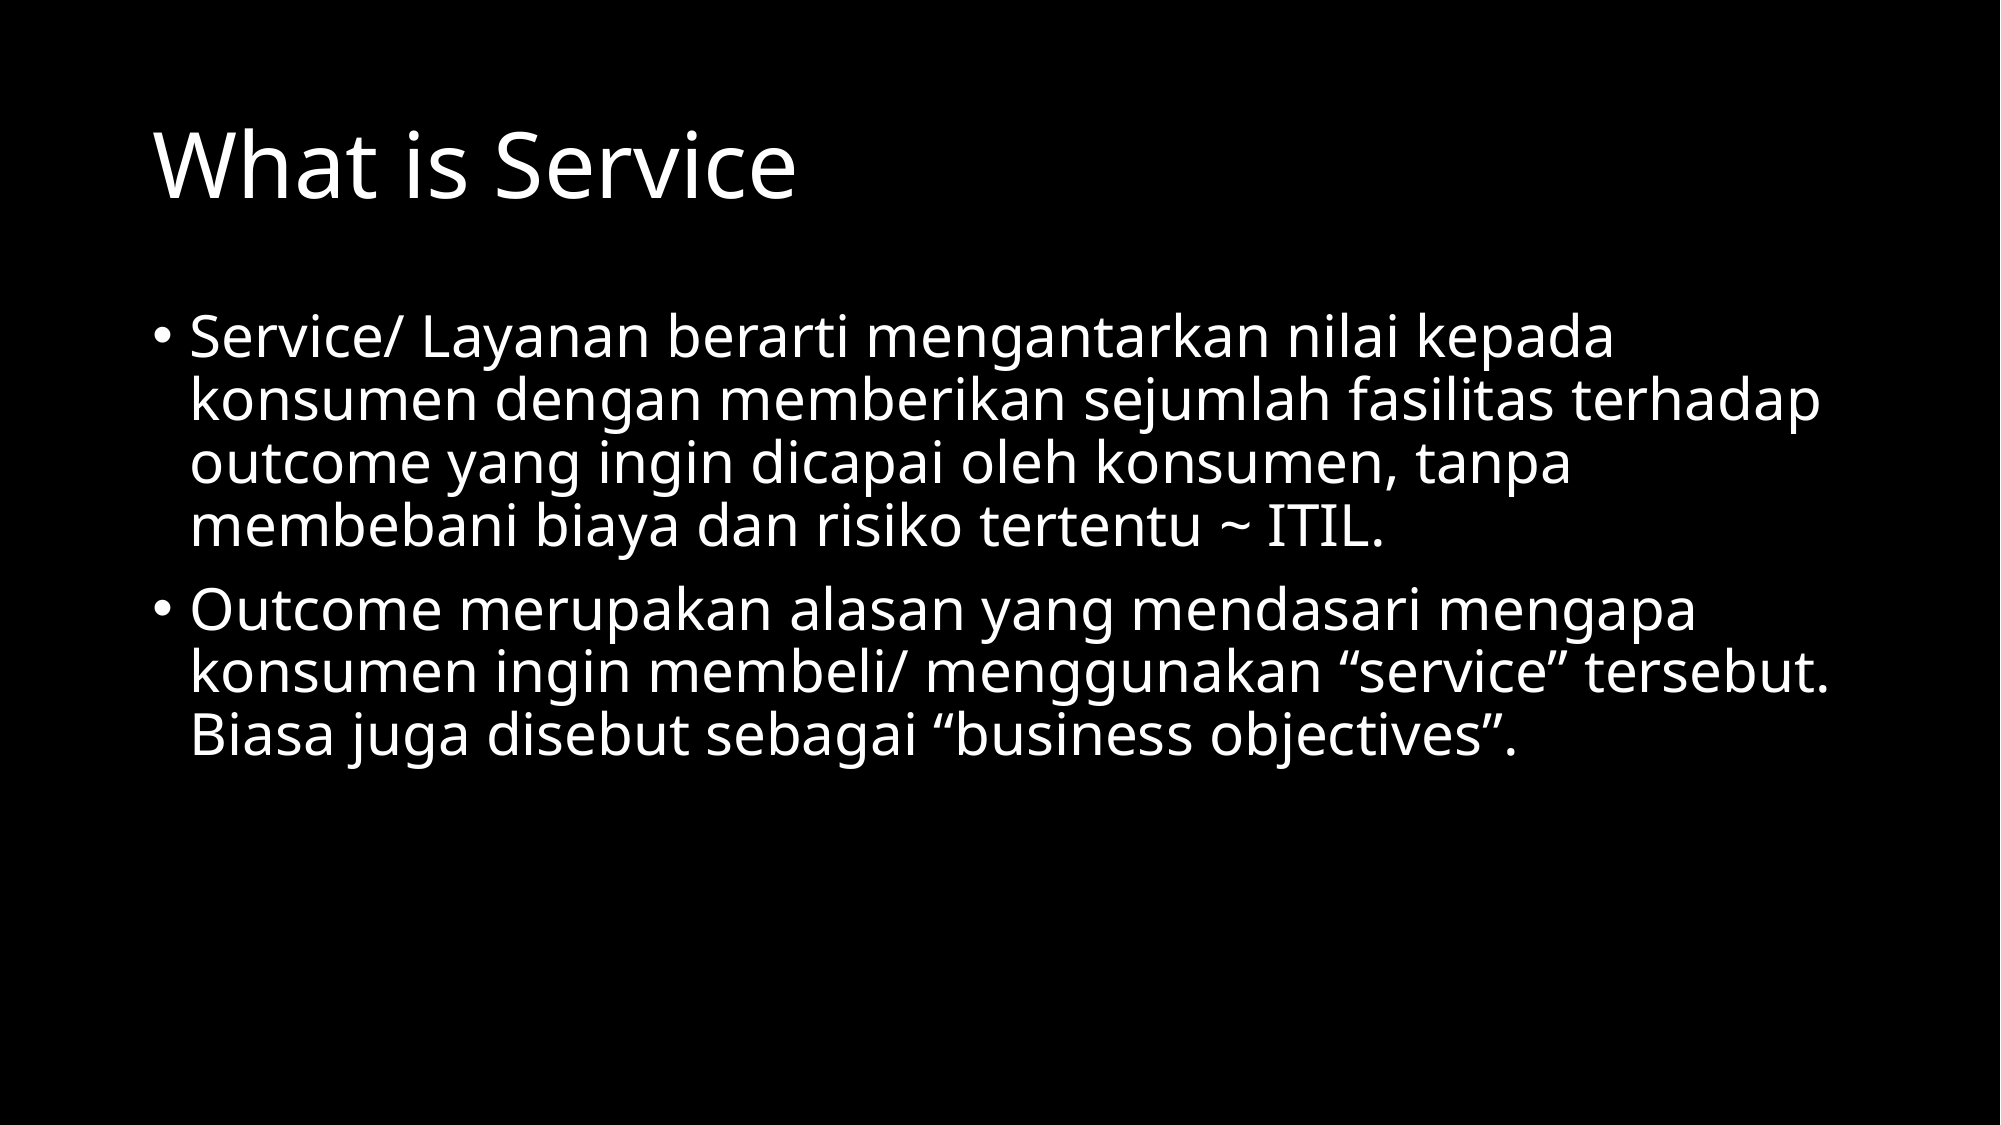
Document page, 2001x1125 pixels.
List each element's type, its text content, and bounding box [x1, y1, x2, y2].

list Service/ Layanan berarti mengantarkan nilai kepada konsumen dengan memberikan sejumlah fasilitas terhadap outcome yang ingin dicapai oleh konsumen, tanpa membebani biaya dan risiko tertentu ~ ITIL. Outcome merupakan alasan yang mendasari mengapa konsumen ingin membeli/ menggunakan “service” tersebut. Biasa juga disebut sebagai “business objectives”. [137, 299, 1863, 1014]
title What is Service [137, 59, 1863, 278]
